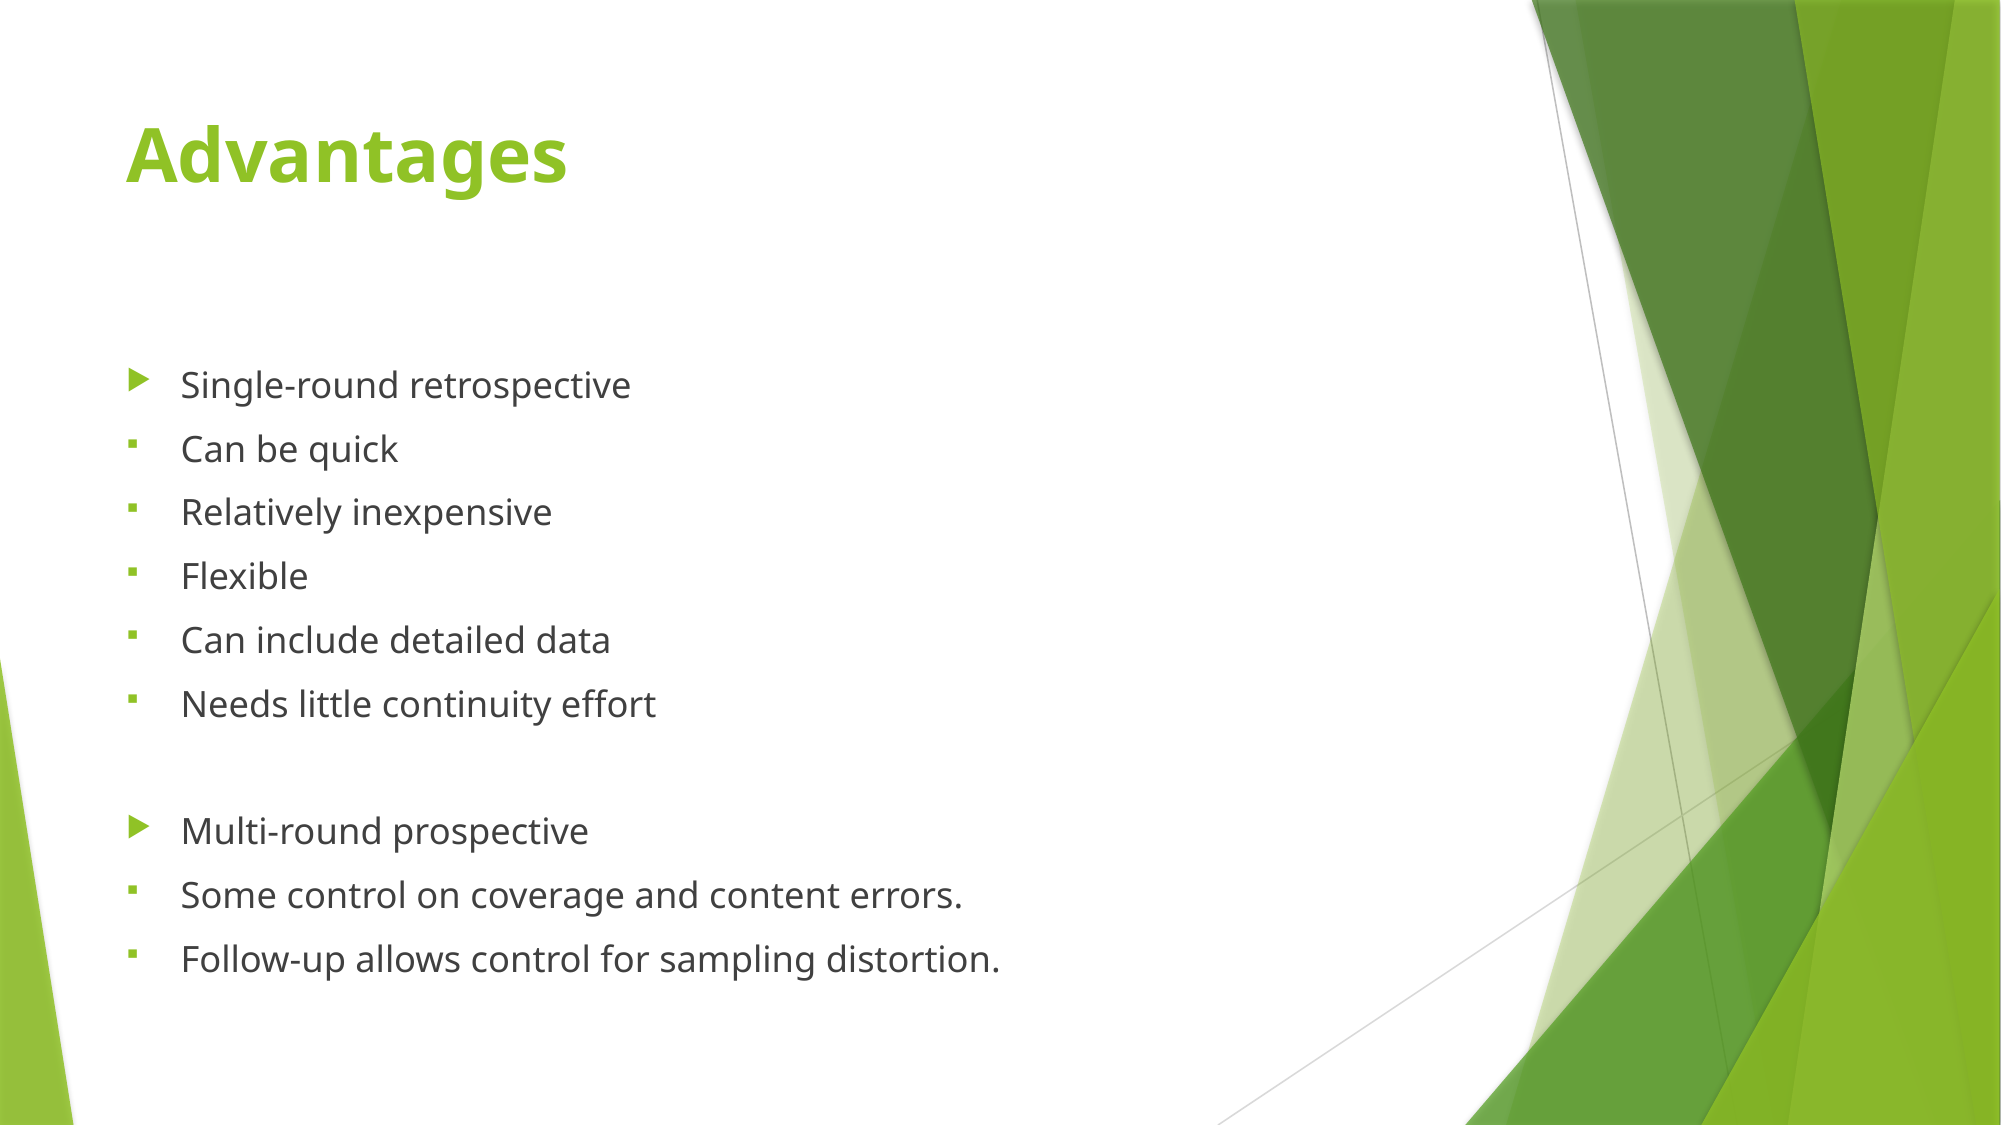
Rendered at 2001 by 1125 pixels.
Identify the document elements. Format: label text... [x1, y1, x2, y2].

list Single-round retrospective Can be quick Relatively inexpensive Flexible Can include detailed data Needs little continuity effort Multi-round prospective Some control on coverage and content errors. Follow-up allows control for sampling distortion. [111, 354, 1522, 992]
title Advantages [111, 99, 1522, 317]
